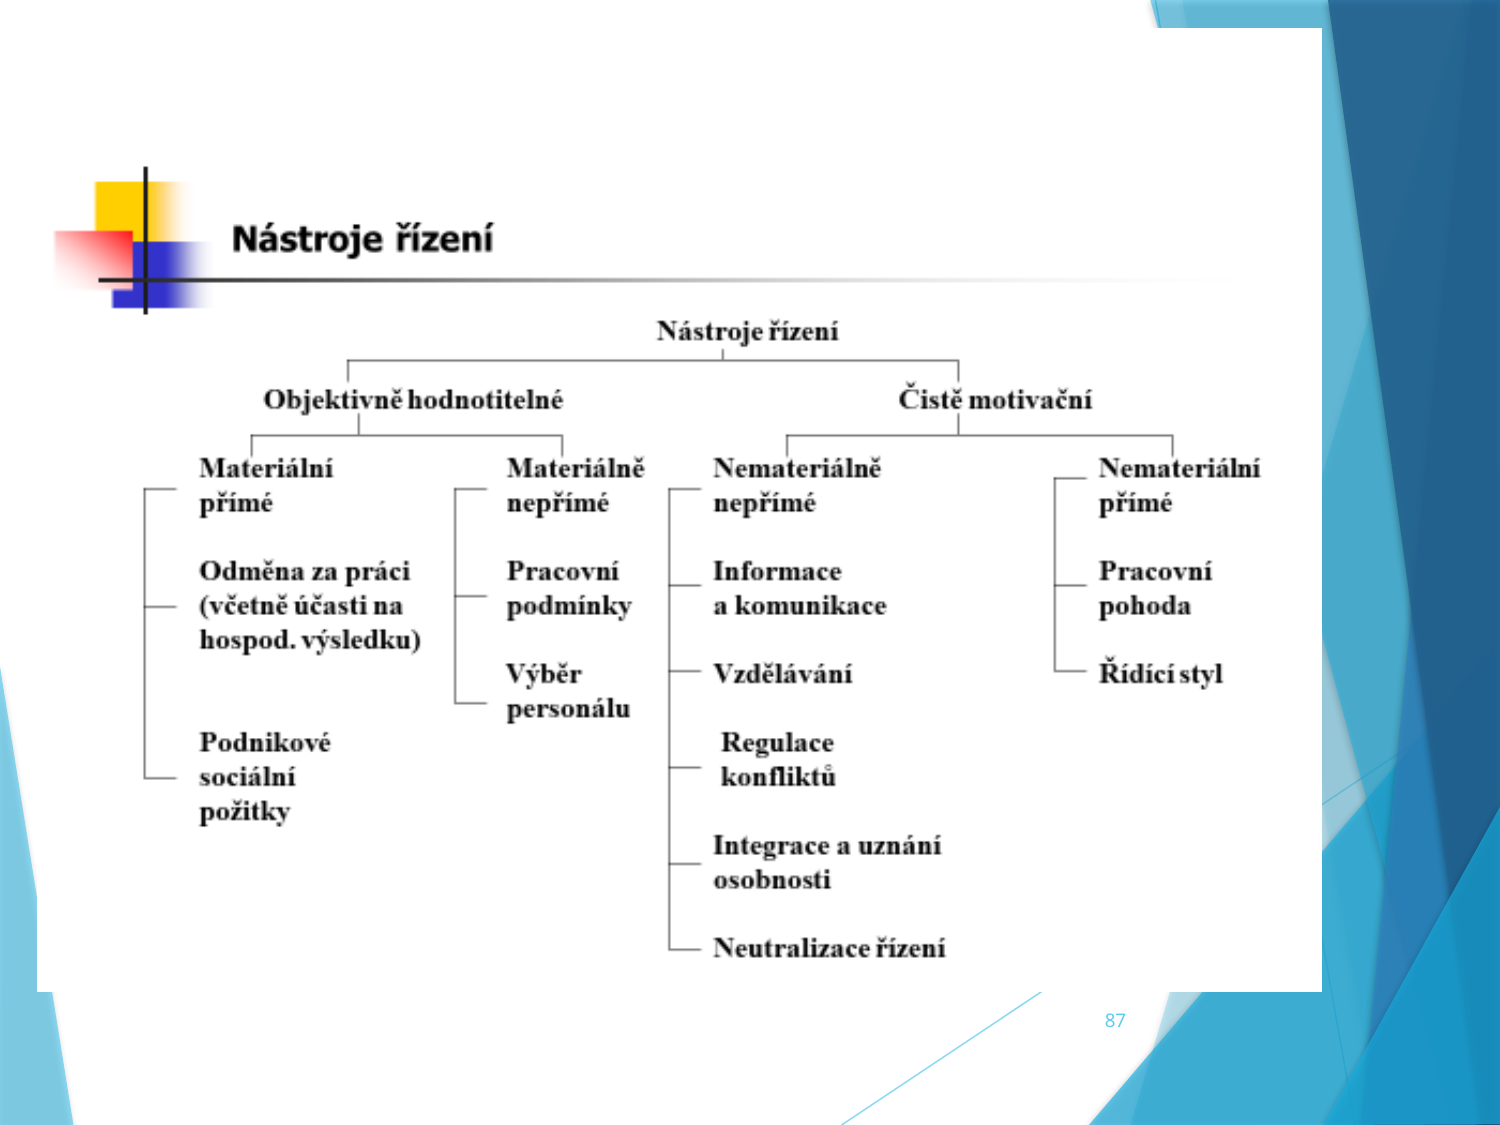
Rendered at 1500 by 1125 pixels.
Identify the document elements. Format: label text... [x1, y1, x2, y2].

slide_number 87 [1057, 999, 1142, 1051]
picture [36, 27, 1323, 992]
